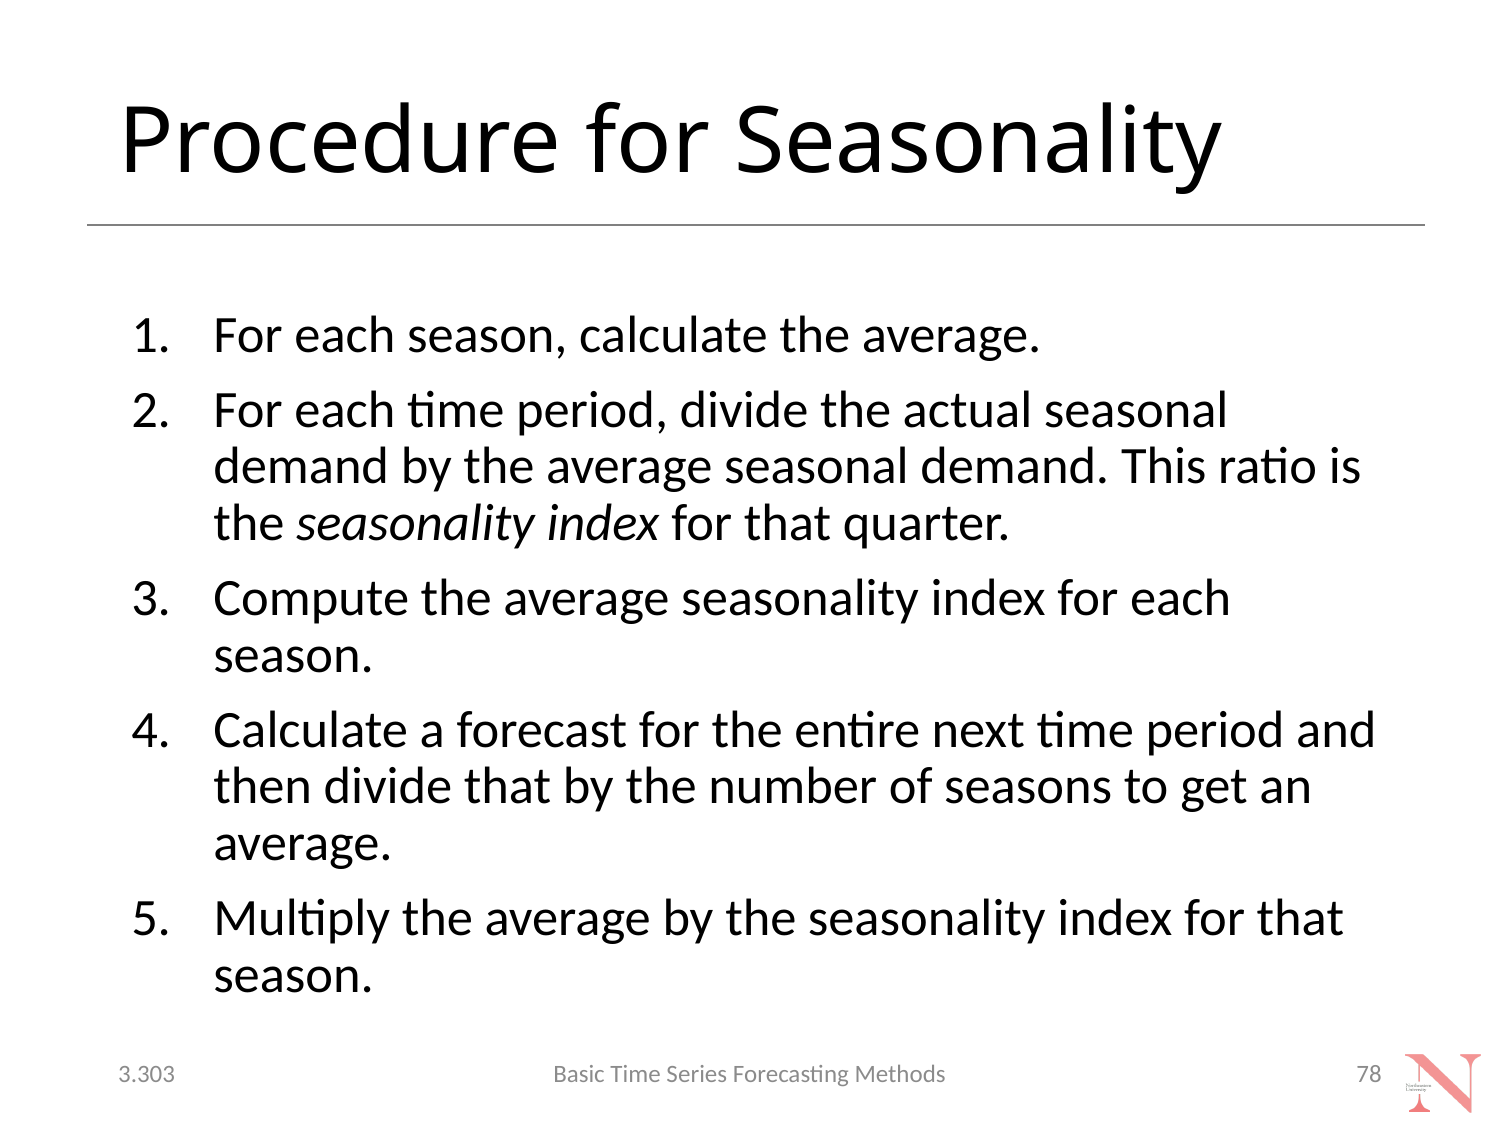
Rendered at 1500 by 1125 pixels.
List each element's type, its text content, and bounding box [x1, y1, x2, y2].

slide_number 3.303 [103, 1042, 441, 1103]
footer Basic Time Series Forecasting Methods [496, 1042, 1004, 1103]
slide_number 78 [1059, 1042, 1397, 1103]
title Procedure for Seasonality [103, 59, 1397, 225]
list For each season, calculate the average. For each time period, divide the actual seasonal demand by the average seasonal demand. This ratio is the seasonality index for that quarter. Compute the average seasonality index for each season. Calculate a forecast for the entire next time period and then divide that by the number of seasons to get an average. Multiply the average by the seasonality index for that season. [103, 299, 1397, 1014]
